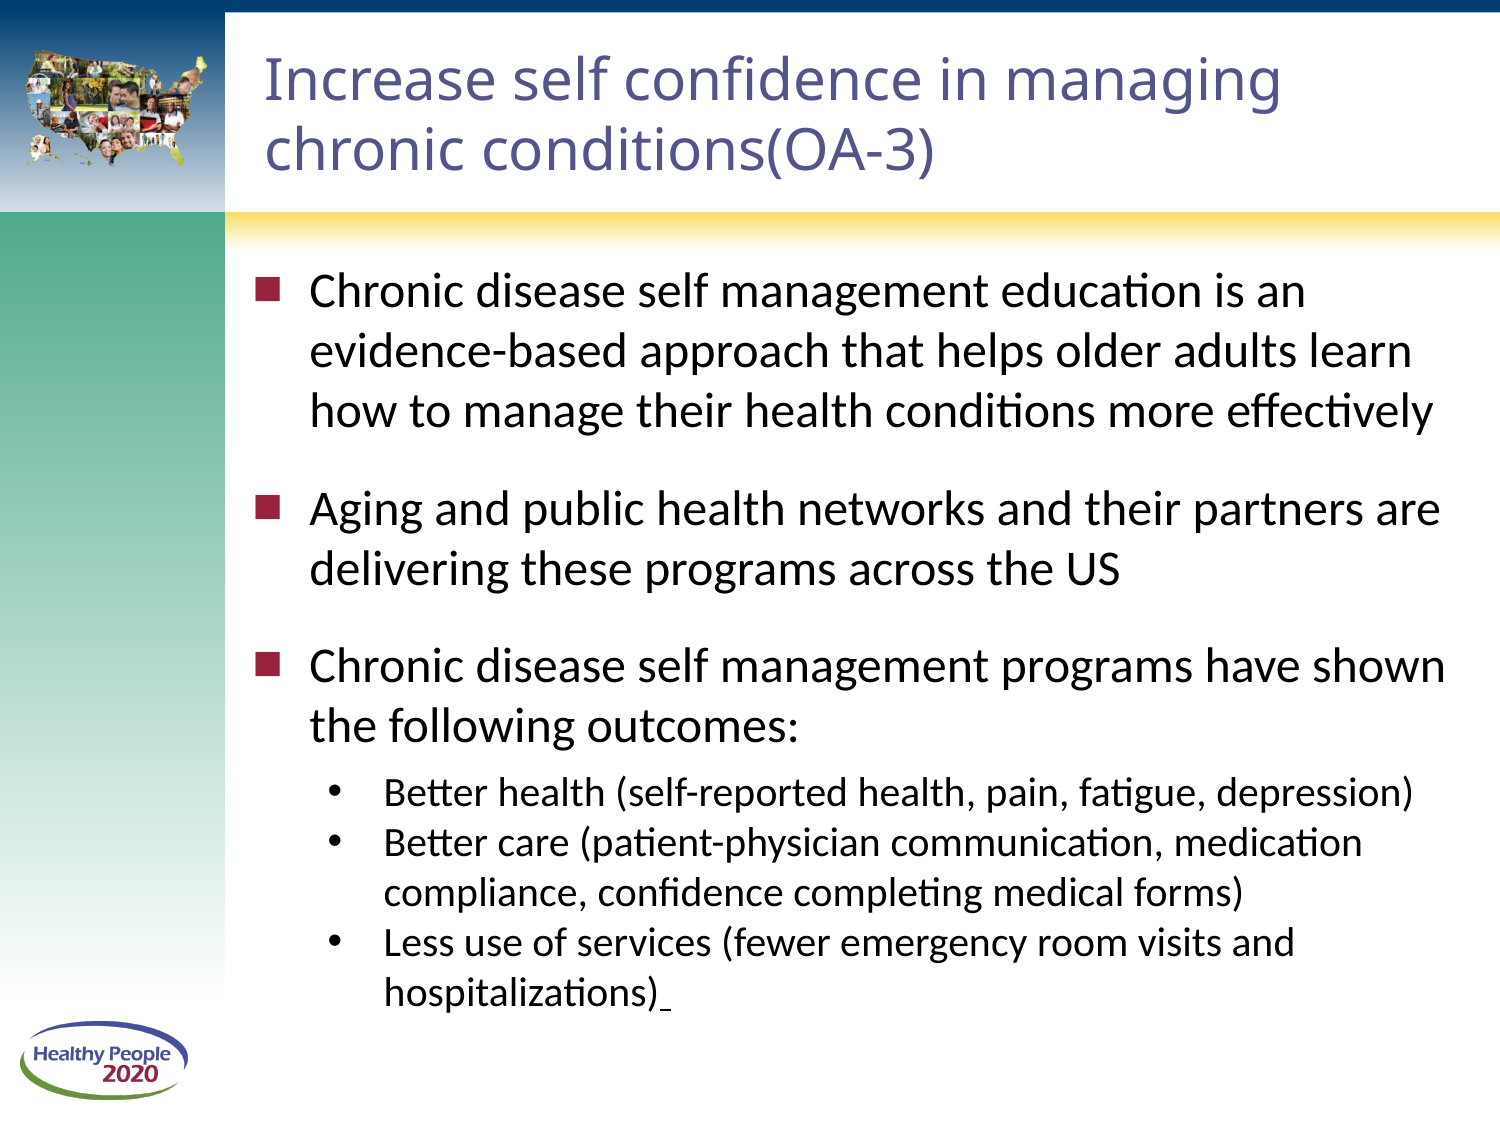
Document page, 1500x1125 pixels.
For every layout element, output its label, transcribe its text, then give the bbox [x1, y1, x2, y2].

text_box Chronic disease self management education is an evidence-based approach that helps older adults learn how to manage their health conditions more effectively Aging and public health networks and their partners are delivering these programs across the US Chronic disease self management programs have shown the following outcomes: Better health (self-reported health, pain, fatigue, depression) Better care (patient-physician communication, medication compliance, confidence completing medical forms) Less use of services (fewer emergency room visits and hospitalizations) [237, 249, 1475, 1013]
title Increase self confidence in managing chronic conditions(OA-3) [249, 24, 1476, 201]
picture [24, 50, 208, 169]
picture [20, 1021, 188, 1100]
